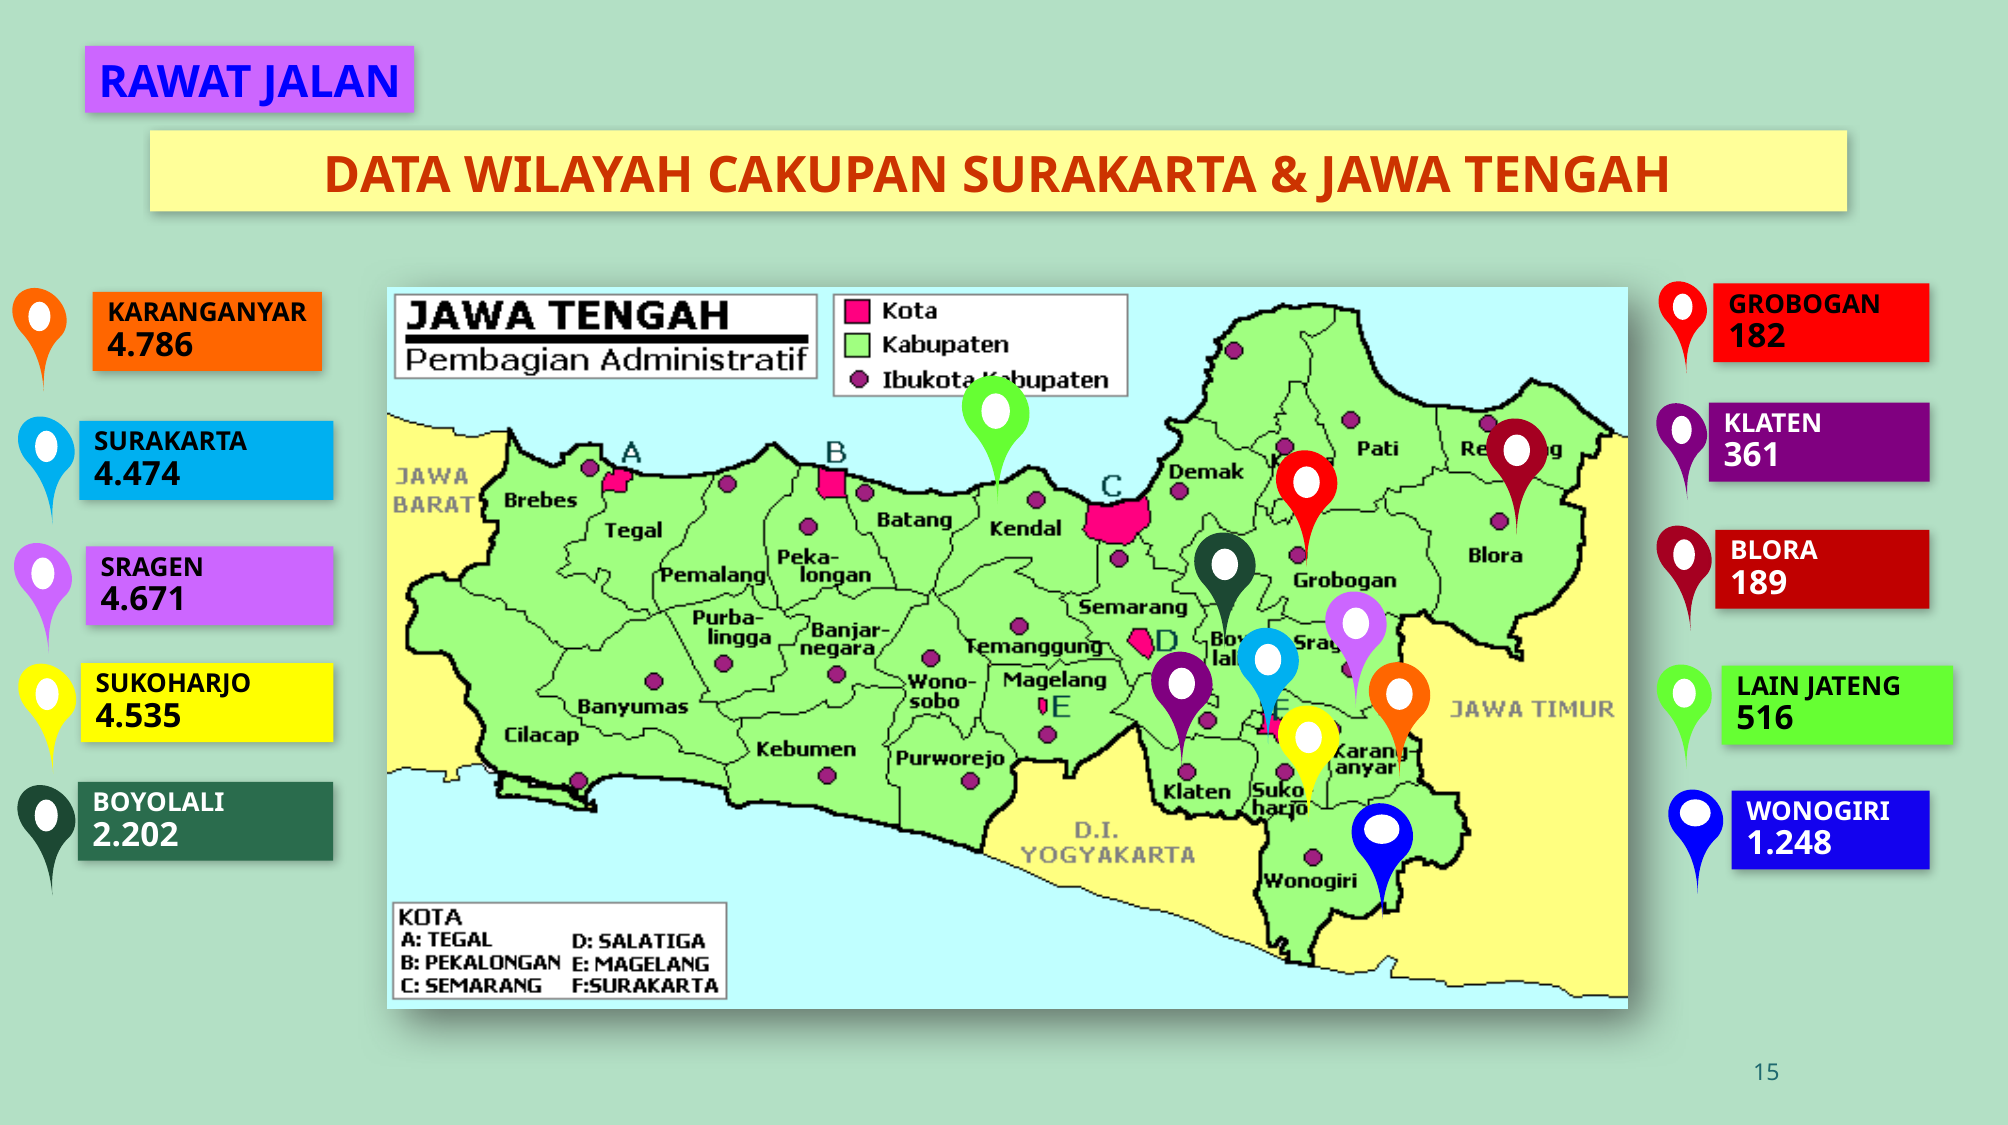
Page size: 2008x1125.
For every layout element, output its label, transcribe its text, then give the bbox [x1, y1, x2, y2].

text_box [14, 285, 337, 862]
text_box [1658, 279, 1954, 871]
table_cell 19 [1326, 1042, 1628, 1047]
text_box RAWAT JALAN [85, 45, 415, 113]
title DATA WILAYAH CAKUPAN SURAKARTA & JAWA TENGAH [150, 130, 1848, 212]
slide_number 15 [1326, 1042, 1795, 1103]
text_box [387, 287, 1628, 1009]
